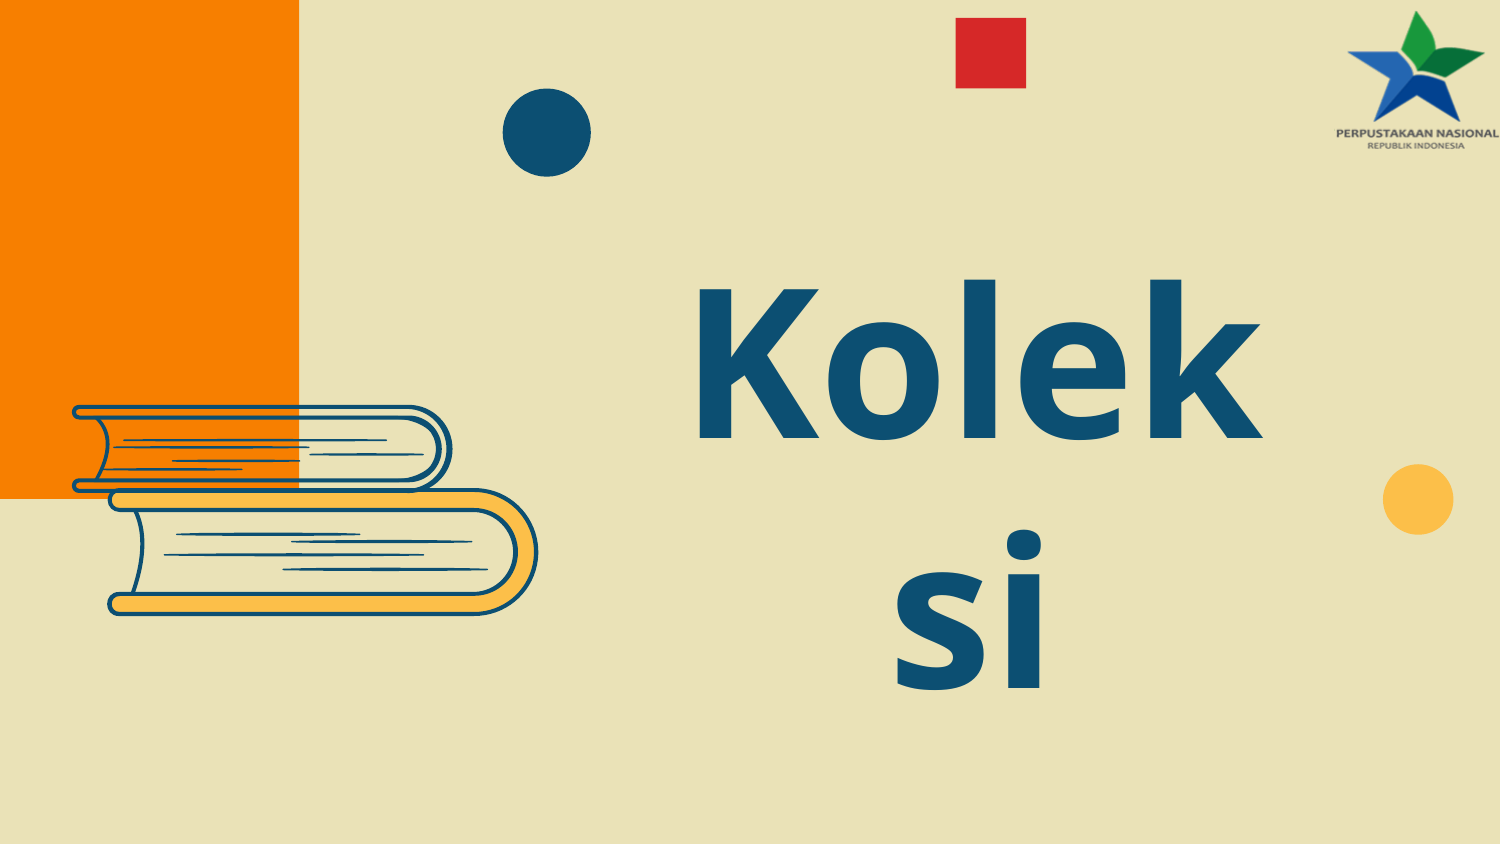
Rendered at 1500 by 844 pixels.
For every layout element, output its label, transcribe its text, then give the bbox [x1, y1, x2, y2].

text_box [955, 17, 1027, 89]
text_box [1382, 464, 1454, 535]
title Koleksi [620, 388, 1324, 571]
text_box [502, 88, 591, 177]
text_box [0, 0, 300, 499]
picture [1334, 7, 1500, 153]
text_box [70, 405, 543, 616]
